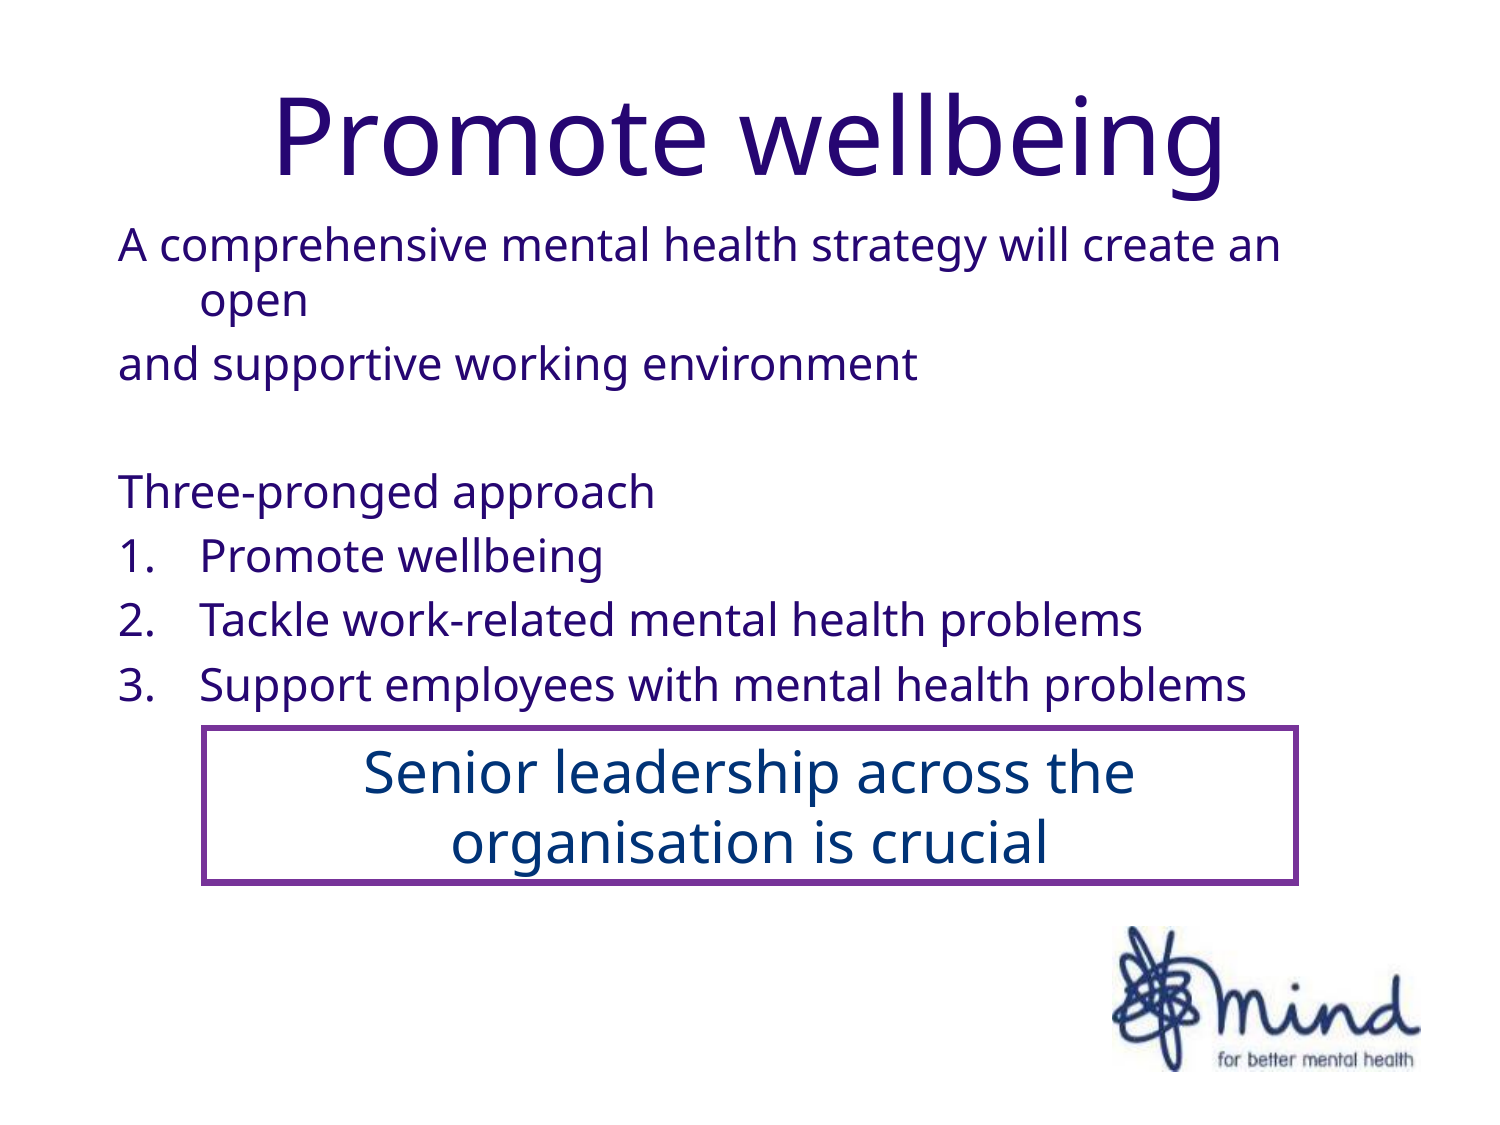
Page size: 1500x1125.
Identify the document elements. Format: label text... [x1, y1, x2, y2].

picture [1112, 926, 1421, 1072]
list A comprehensive mental health strategy will create an open and supportive working environment Three-pronged approach Promote wellbeing Tackle work-related mental health problems Support employees with mental health problems [103, 208, 1397, 922]
title Promote wellbeing [103, 59, 1397, 208]
text_box Senior leadership across the organisation is crucial [203, 727, 1296, 883]
